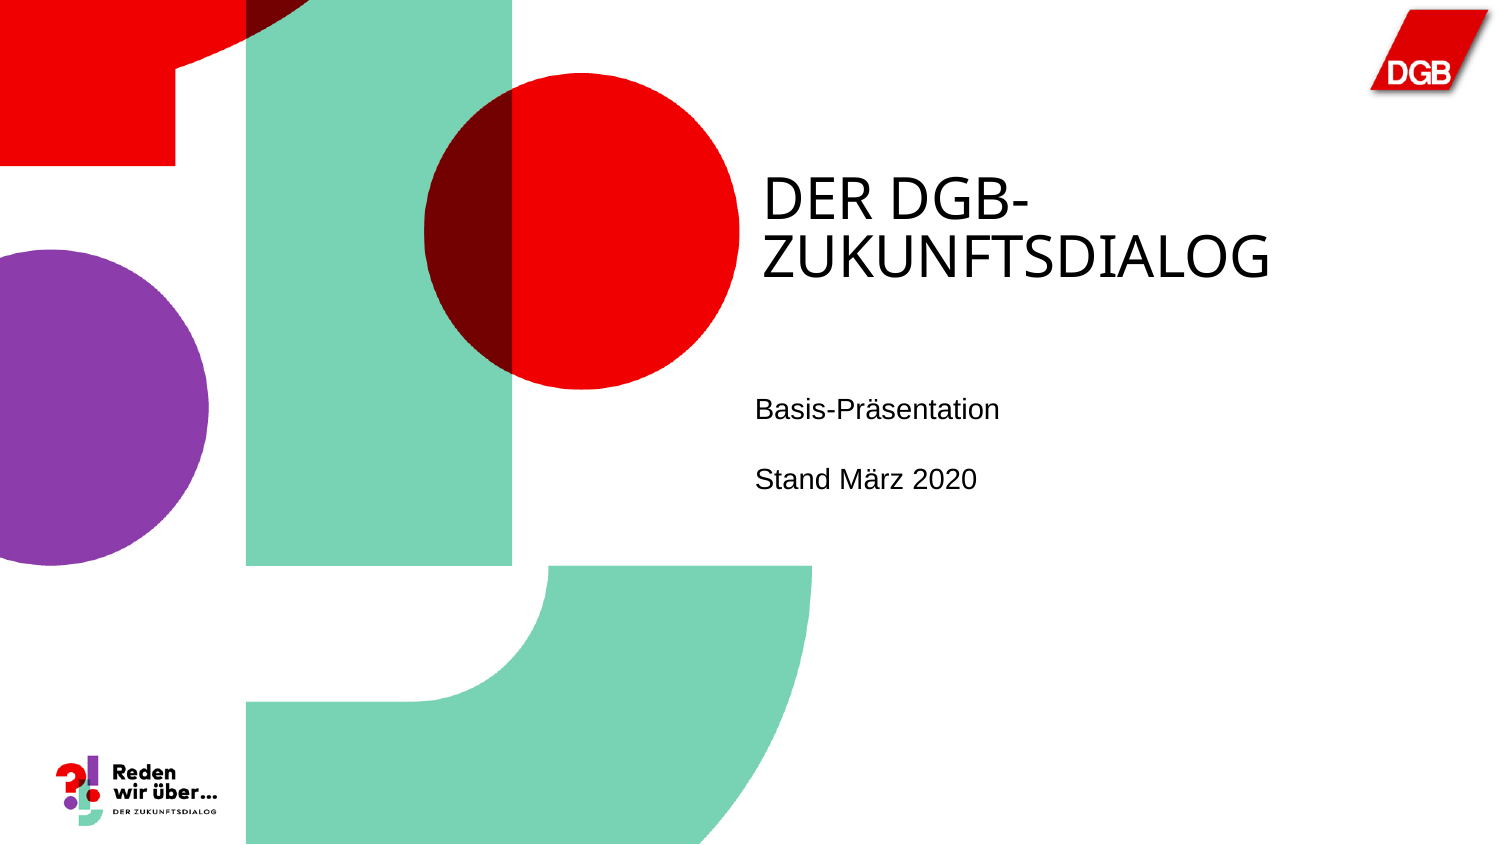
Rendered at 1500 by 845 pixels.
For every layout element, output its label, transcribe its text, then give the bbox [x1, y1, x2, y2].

title Der DGB-Zukunftsdialog [762, 100, 1429, 362]
text_box Basis-Präsentation Stand März 2020 [740, 382, 1391, 503]
picture [0, 0, 1500, 844]
